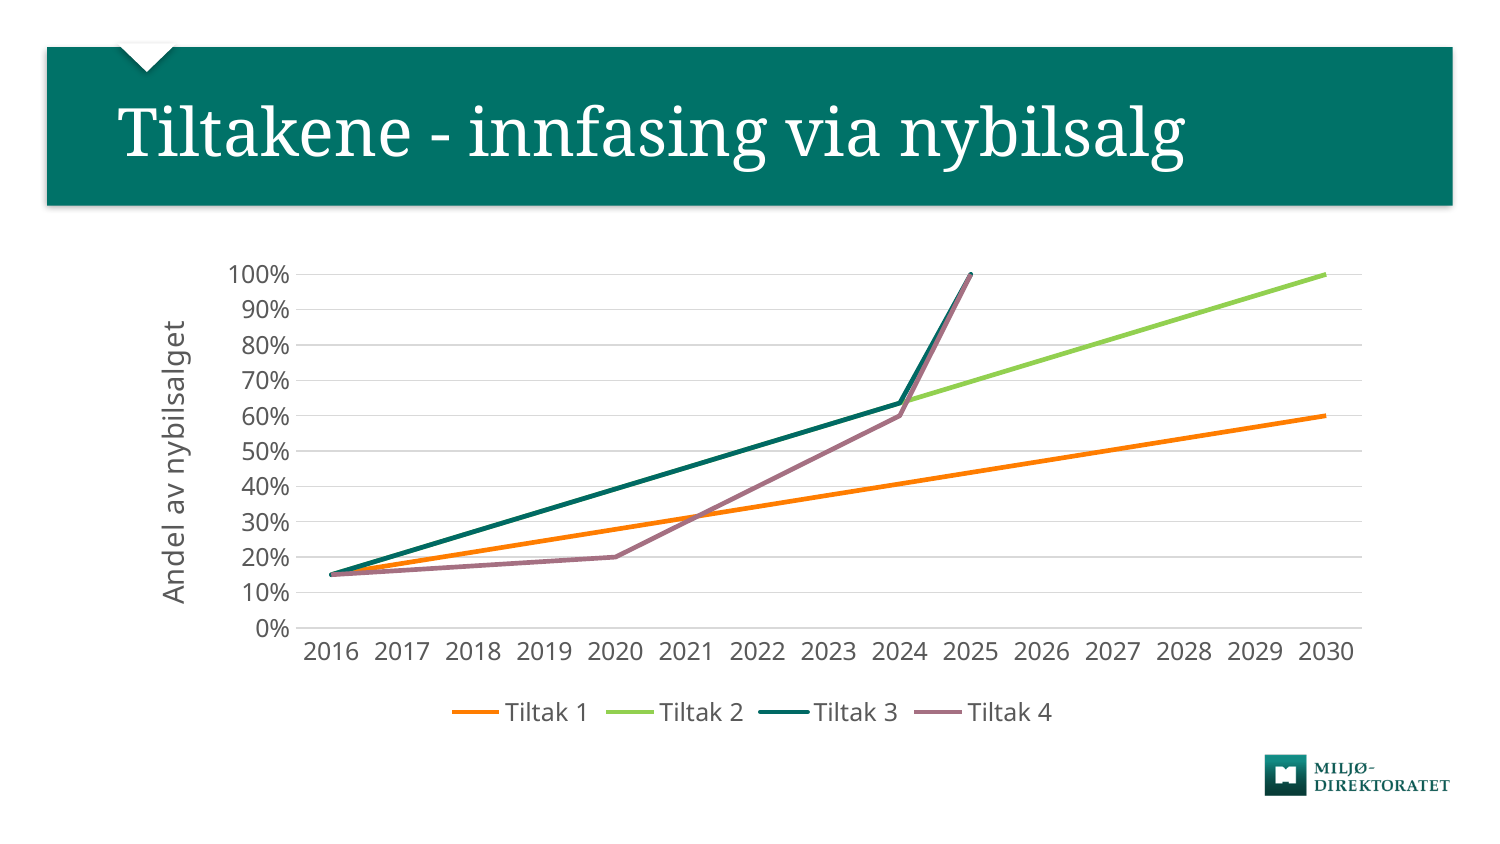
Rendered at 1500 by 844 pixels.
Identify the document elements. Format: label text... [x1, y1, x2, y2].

title Tiltakene - innfasing via nybilsalg [117, 89, 1388, 171]
chart [116, 247, 1388, 736]
picture [1247, 737, 1467, 813]
